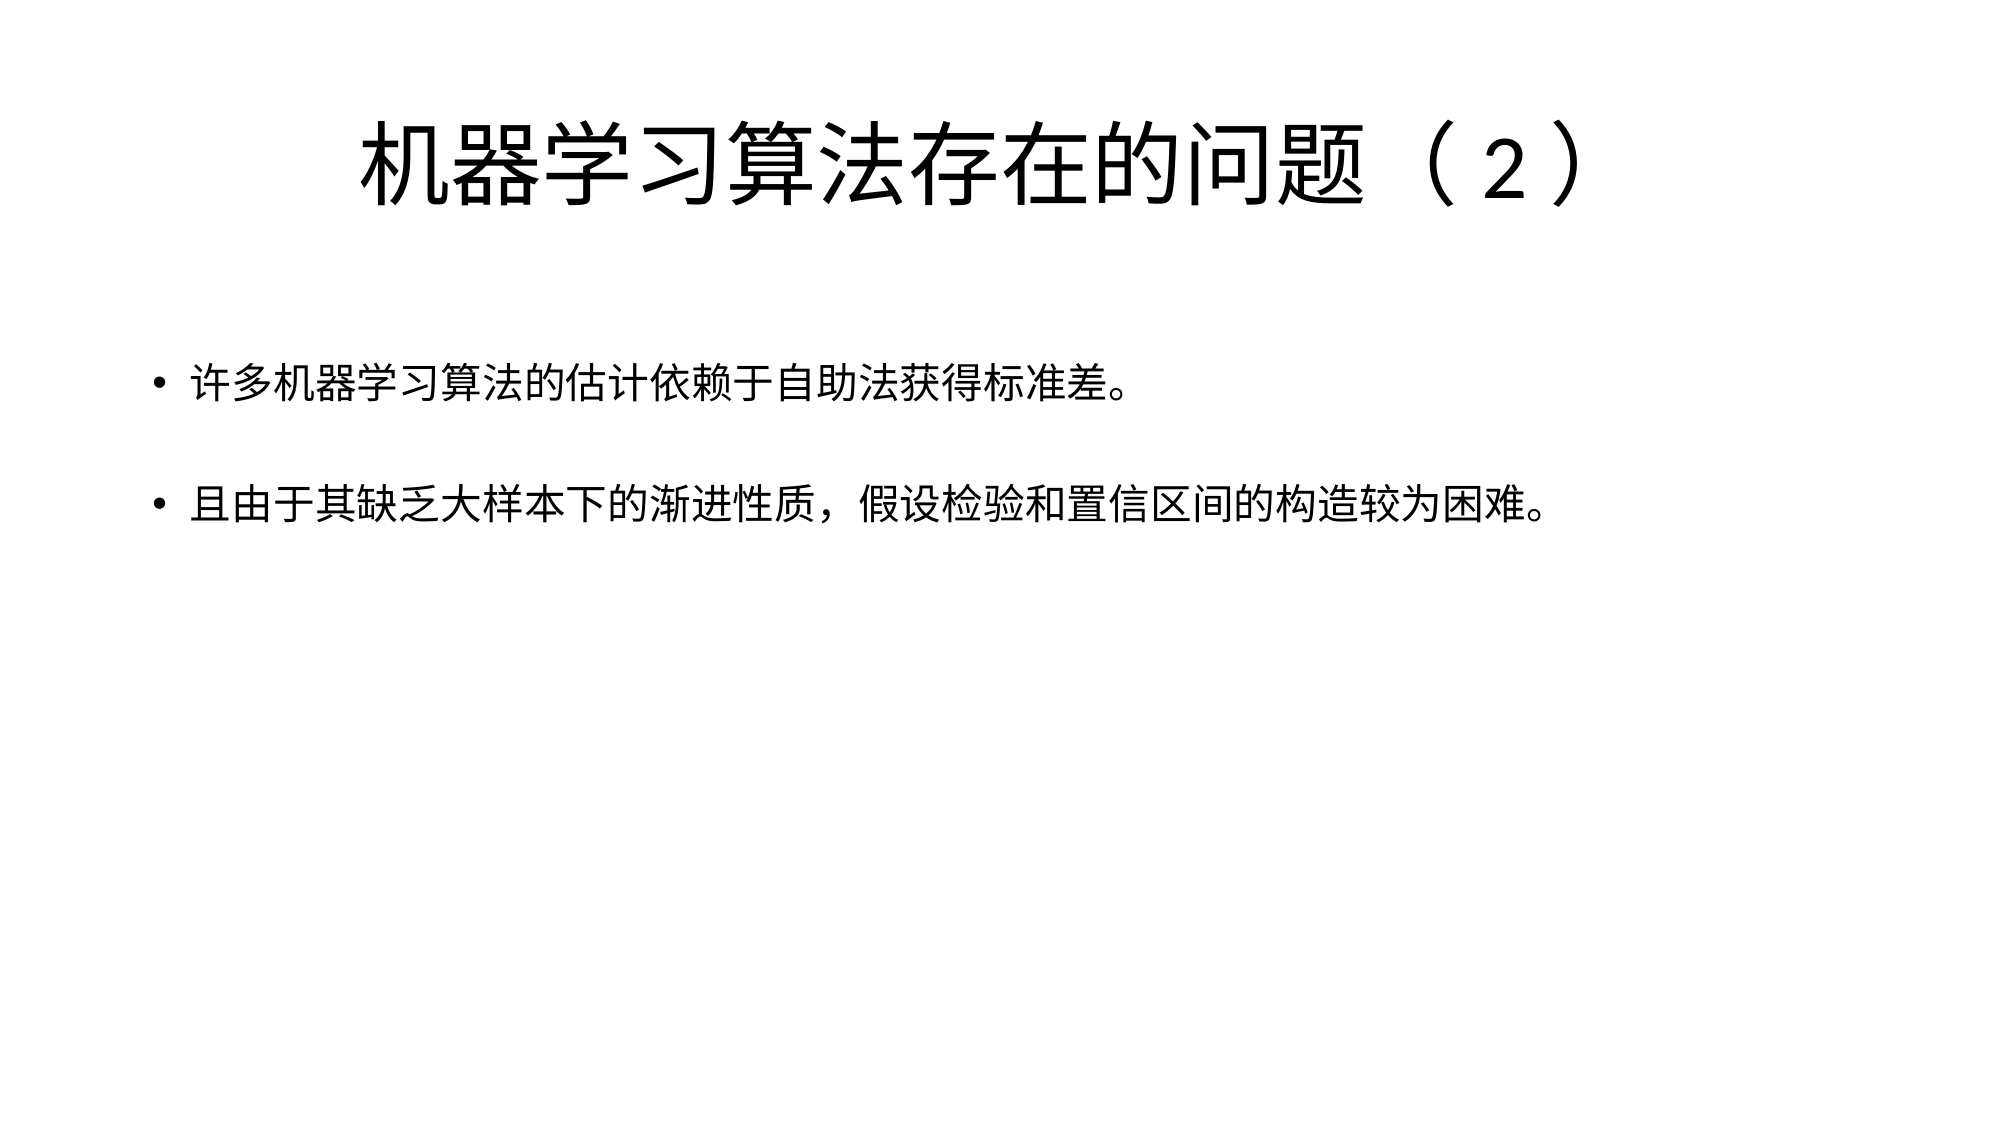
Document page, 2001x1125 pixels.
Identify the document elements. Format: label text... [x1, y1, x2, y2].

title 机器学习算法存在的问题（2） [137, 59, 1863, 278]
list 许多机器学习算法的估计依赖于自助法获得标准差。 且由于其缺乏大样本下的渐进性质，假设检验和置信区间的构造较为困难。 [137, 299, 1863, 1014]
